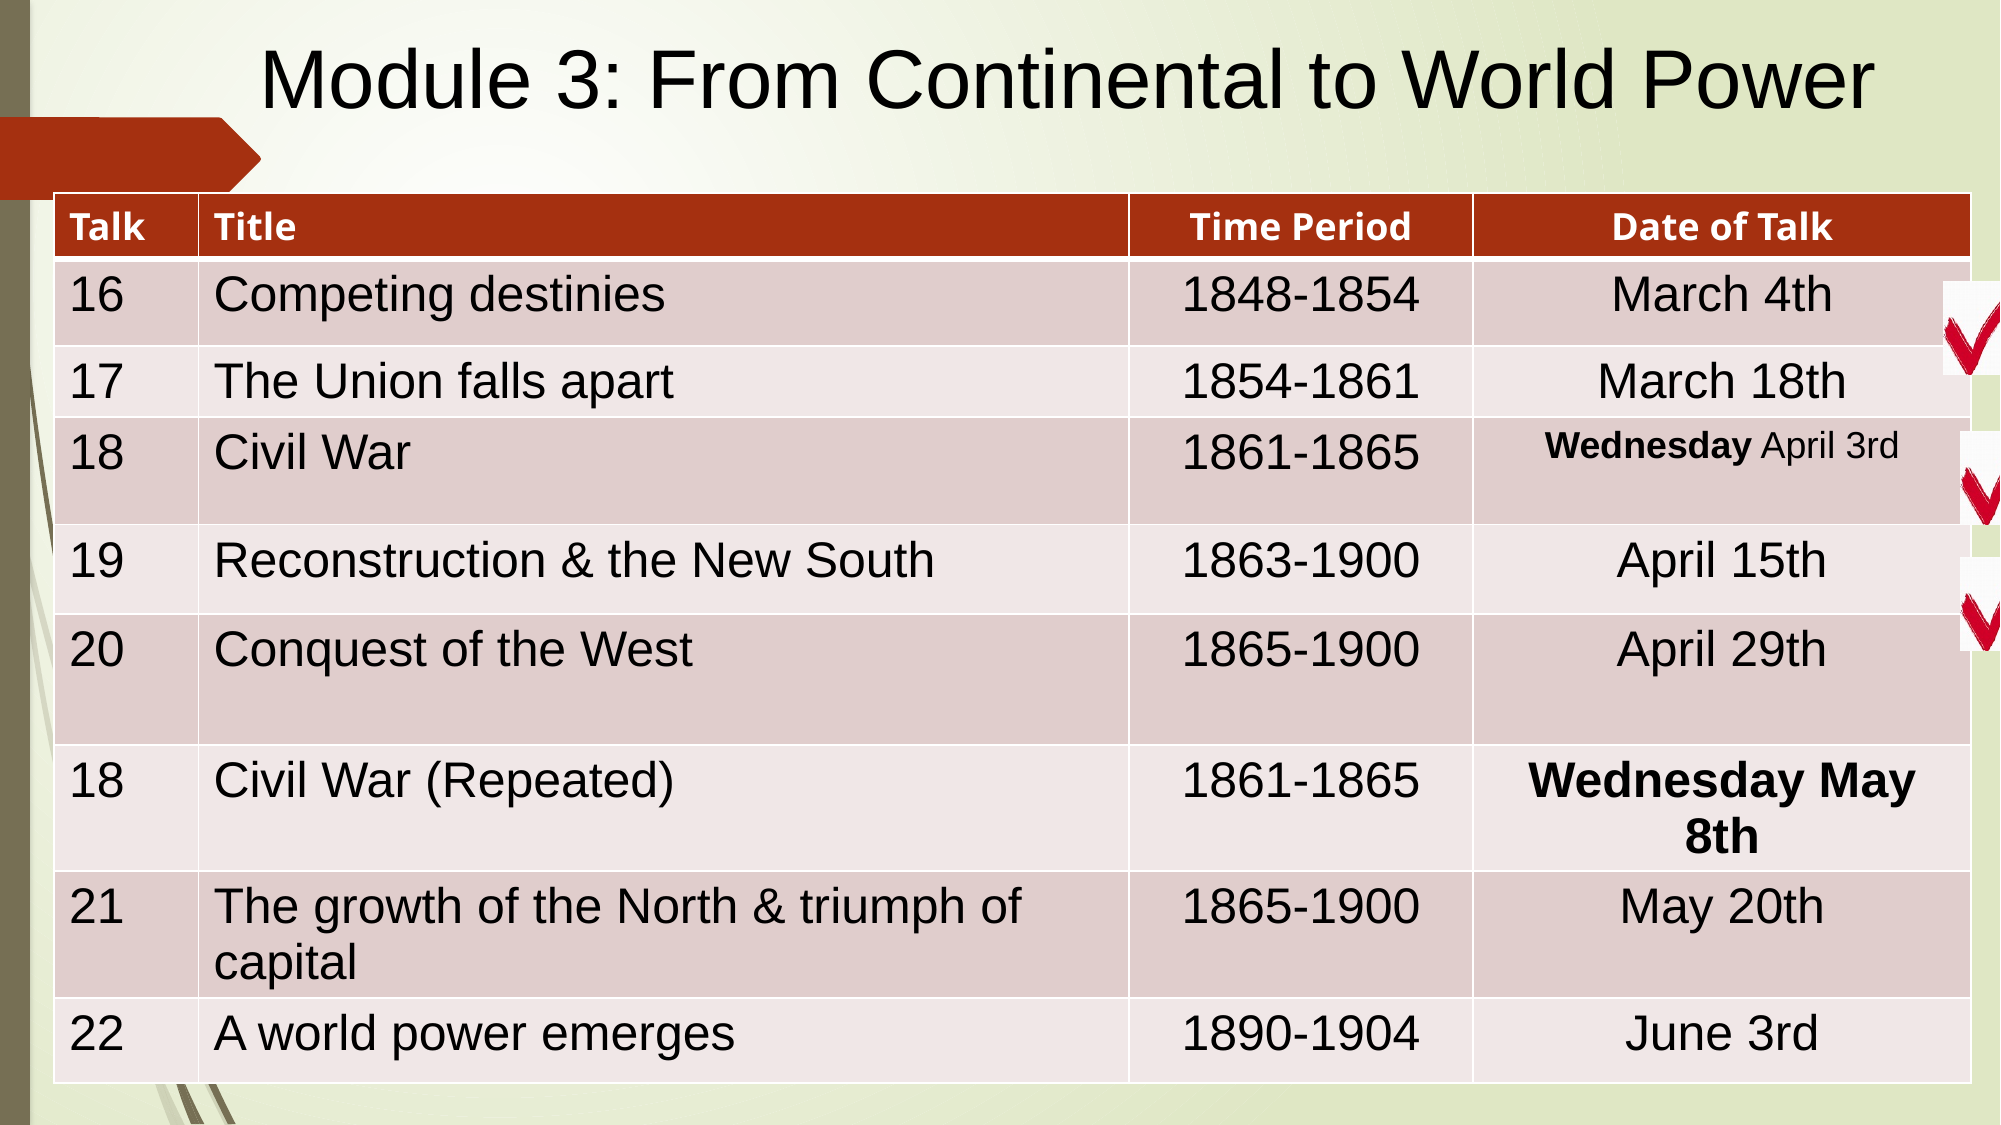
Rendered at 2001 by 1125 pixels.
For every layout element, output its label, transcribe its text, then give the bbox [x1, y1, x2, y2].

table_cell Competing destinies [199, 262, 1128, 345]
table_header Date of Talk [1474, 194, 1970, 256]
table_cell April 29th [1474, 615, 1970, 744]
table_cell 21 [55, 872, 198, 997]
table_cell A world power emerges [199, 999, 1128, 1082]
table_cell 18 [55, 746, 198, 870]
table_cell 1865-1900 [1130, 615, 1472, 744]
picture [1960, 431, 2000, 525]
table_cell Conquest of the West [199, 615, 1128, 744]
picture [1960, 557, 2000, 651]
table_cell 1890-1904 [1130, 999, 1472, 1082]
picture [1943, 281, 2000, 375]
table_cell 1848-1854 [1130, 262, 1472, 345]
table_cell June 3rd [1474, 999, 1970, 1082]
table_cell The Union falls apart [199, 347, 1128, 416]
table_cell 20 [55, 615, 198, 744]
table_cell April 15th [1474, 525, 1970, 613]
table_cell 17 [55, 347, 198, 416]
table_header Title [199, 194, 1128, 256]
table_cell 1854-1861 [1130, 347, 1472, 416]
table_cell 19 [55, 525, 198, 613]
table_cell Civil War (Repeated) [199, 746, 1128, 870]
text_box Module 3: From Continental to World Power [244, 17, 1939, 133]
table_cell 1863-1900 [1130, 525, 1472, 613]
table_cell 1861-1865 [1130, 418, 1472, 524]
table_cell March 18th [1474, 347, 1970, 416]
table_cell Wednesday May 8th [1474, 746, 1970, 870]
table_cell Civil War [199, 418, 1128, 524]
table_cell 1865-1900 [1130, 872, 1472, 997]
table_header Talk [55, 194, 198, 256]
table_cell 18 [55, 418, 198, 524]
table_cell 22 [55, 999, 198, 1082]
table_cell The growth of the North & triumph of capital [199, 872, 1128, 997]
table_cell May 20th [1474, 872, 1970, 997]
table_header Time Period [1130, 194, 1472, 256]
table_cell Wednesday April 3rd [1474, 418, 1970, 524]
table_cell 16 [55, 262, 198, 345]
table_cell 1861-1865 [1130, 746, 1472, 870]
table_cell Reconstruction & the New South [199, 525, 1128, 613]
table_cell March 4th [1474, 262, 1970, 345]
